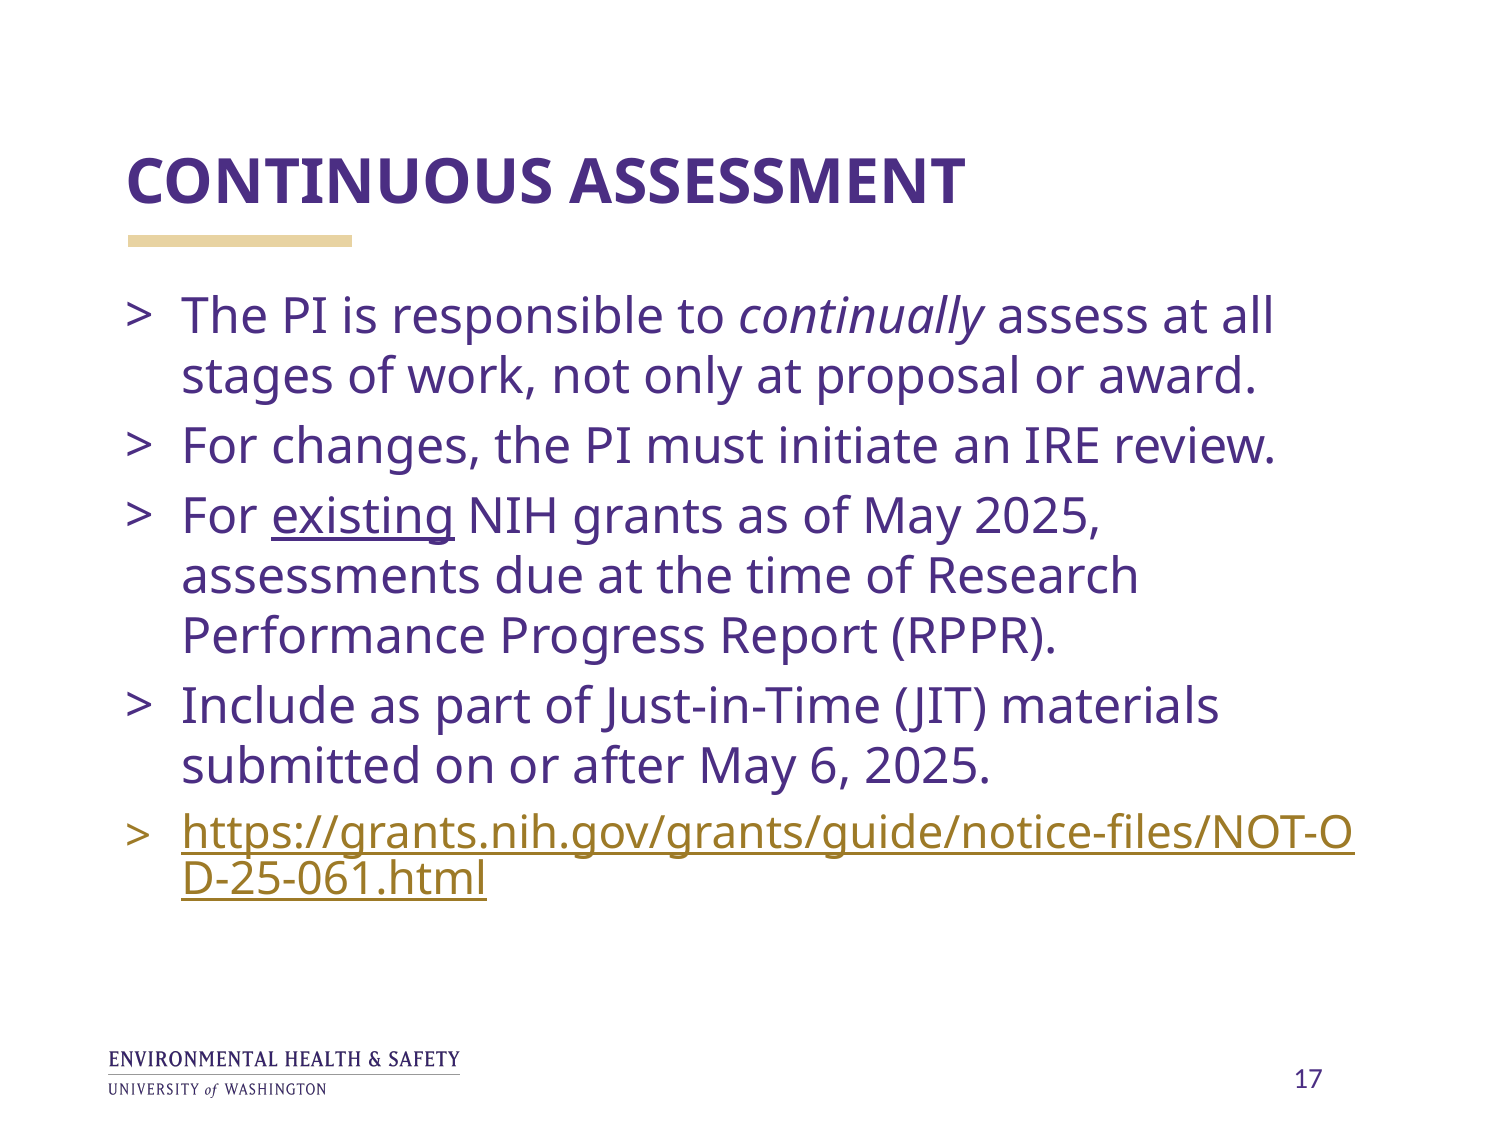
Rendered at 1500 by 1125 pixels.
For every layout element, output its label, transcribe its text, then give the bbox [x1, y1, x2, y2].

title CONTINUOUS ASSESSMENT [110, 60, 1453, 224]
picture [82, 1051, 460, 1098]
picture [128, 235, 352, 247]
list The PI is responsible to continually assess at all stages of work, not only at proposal or award. For changes, the PI must initiate an IRE review. For existing NIH grants as of May 2025, assessments due at the time of Research Performance Progress Report (RPPR). Include as part of Just-in-Time (JIT) materials submitted on or after May 6, 2025. https://grants.nih.gov/grants/guide/notice-files/NOT-OD-25-061.html [110, 276, 1401, 944]
